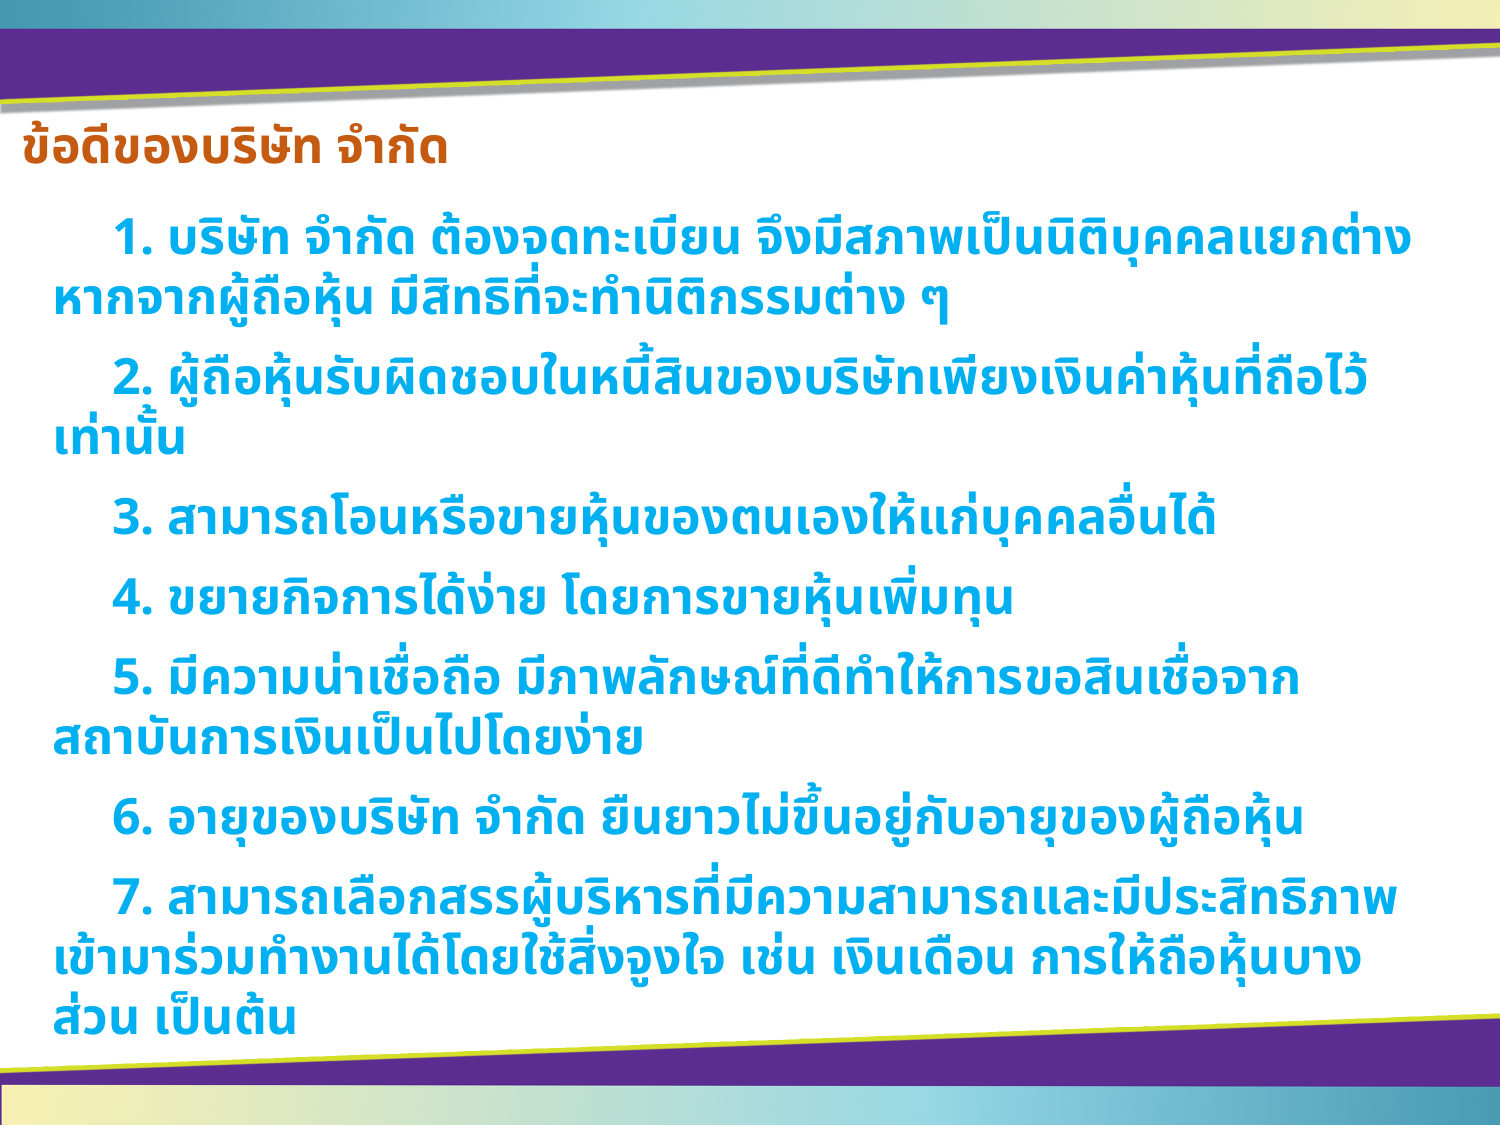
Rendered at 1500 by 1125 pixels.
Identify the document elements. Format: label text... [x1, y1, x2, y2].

text_box ข้อดีของบริษัท จำกัด [6, 106, 465, 181]
picture [0, 0, 1500, 1125]
text_box 1. บริษัท จำกัด ต้องจดทะเบียน จึงมีสภาพเป็นนิติบุคคลแยกต่างหากจากผู้ถือหุ้น มีสิทธิที่จะทำนิติกรรมต่าง ๆ 2. ผู้ถือหุ้นรับผิดชอบในหนี้สินของบริษัทเพียงเงินค่าหุ้นที่ถือไว้เท่านั้น 3. สามารถโอนหรือขายหุ้นของตนเองให้แก่บุคคลอื่นได้ 4. ขยายกิจการได้ง่าย โดยการขายหุ้นเพิ่มทุน 5. มีความน่าเชื่อถือ มีภาพลักษณ์ที่ดีทำให้การขอสินเชื่อจากสถาบันการเงินเป็นไปโดยง่าย 6. อายุของบริษัท จำกัด ยืนยาวไม่ขึ้นอยู่กับอายุของผู้ถือหุ้น 7. สามารถเลือกสรรผู้บริหารที่มีความสามารถและมีประสิทธิภาพเข้ามาร่วมทำงานได้โดยใช้สิ่งจูงใจ เช่น เงินเดือน การให้ถือหุ้นบางส่วน เป็นต้น [37, 197, 1462, 1052]
